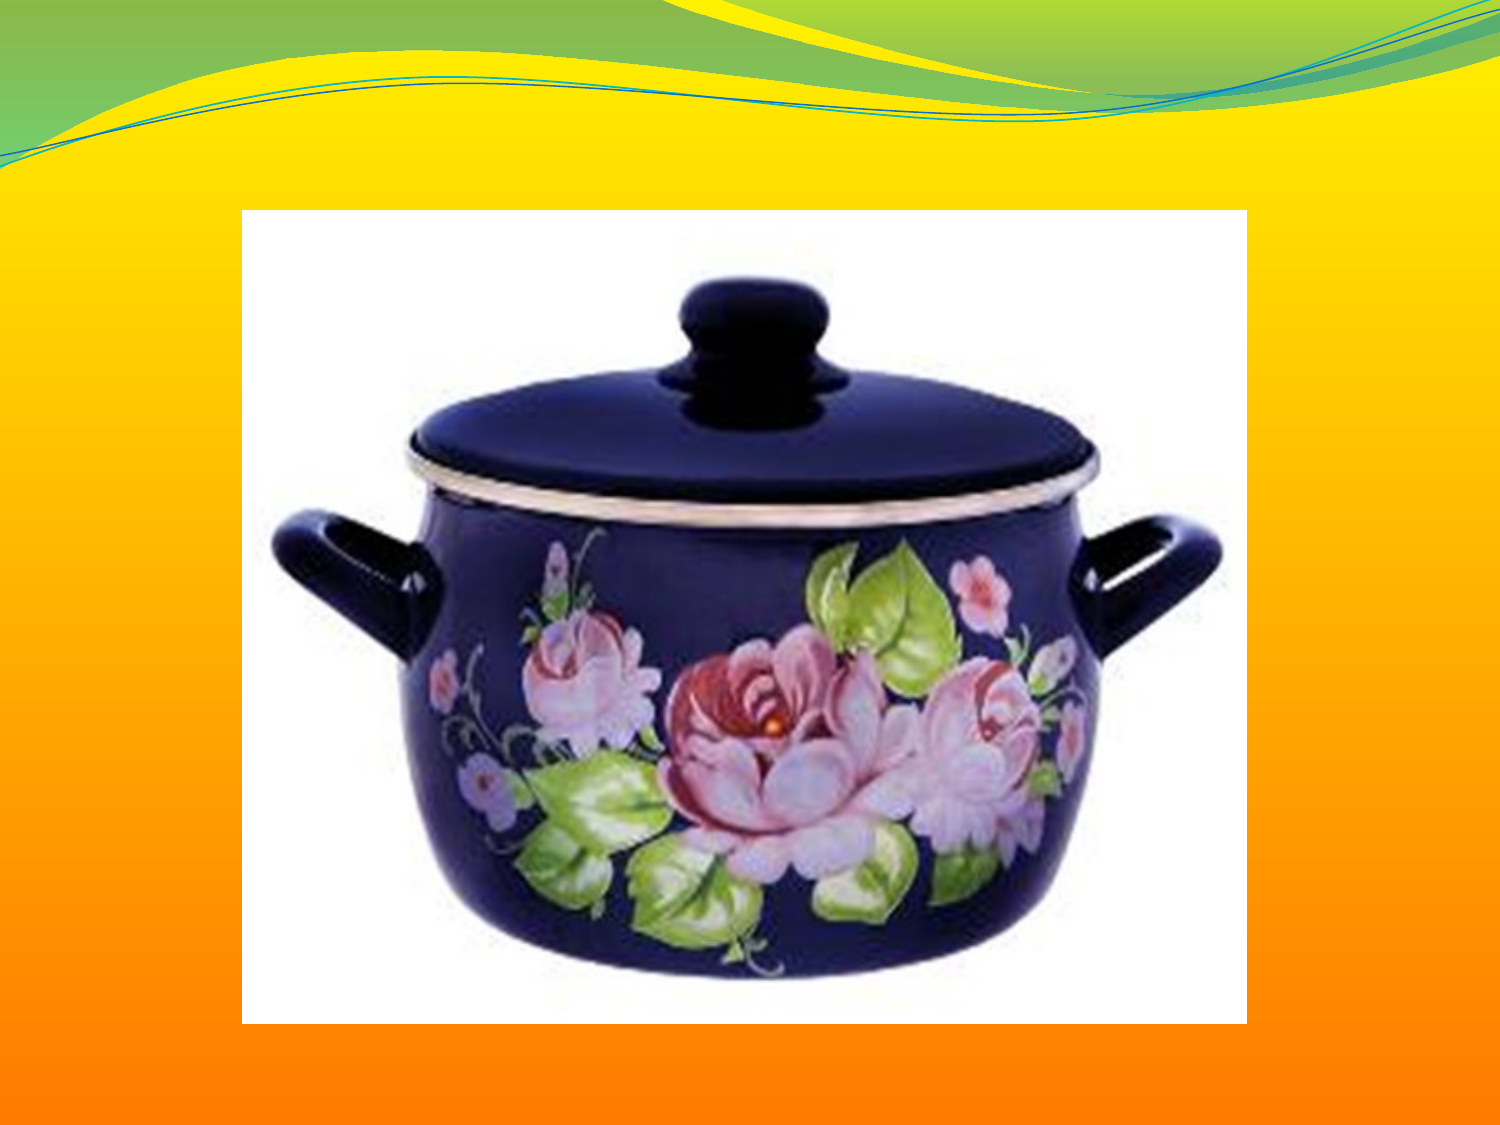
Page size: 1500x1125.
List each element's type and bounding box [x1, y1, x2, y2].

picture [241, 210, 1247, 1024]
